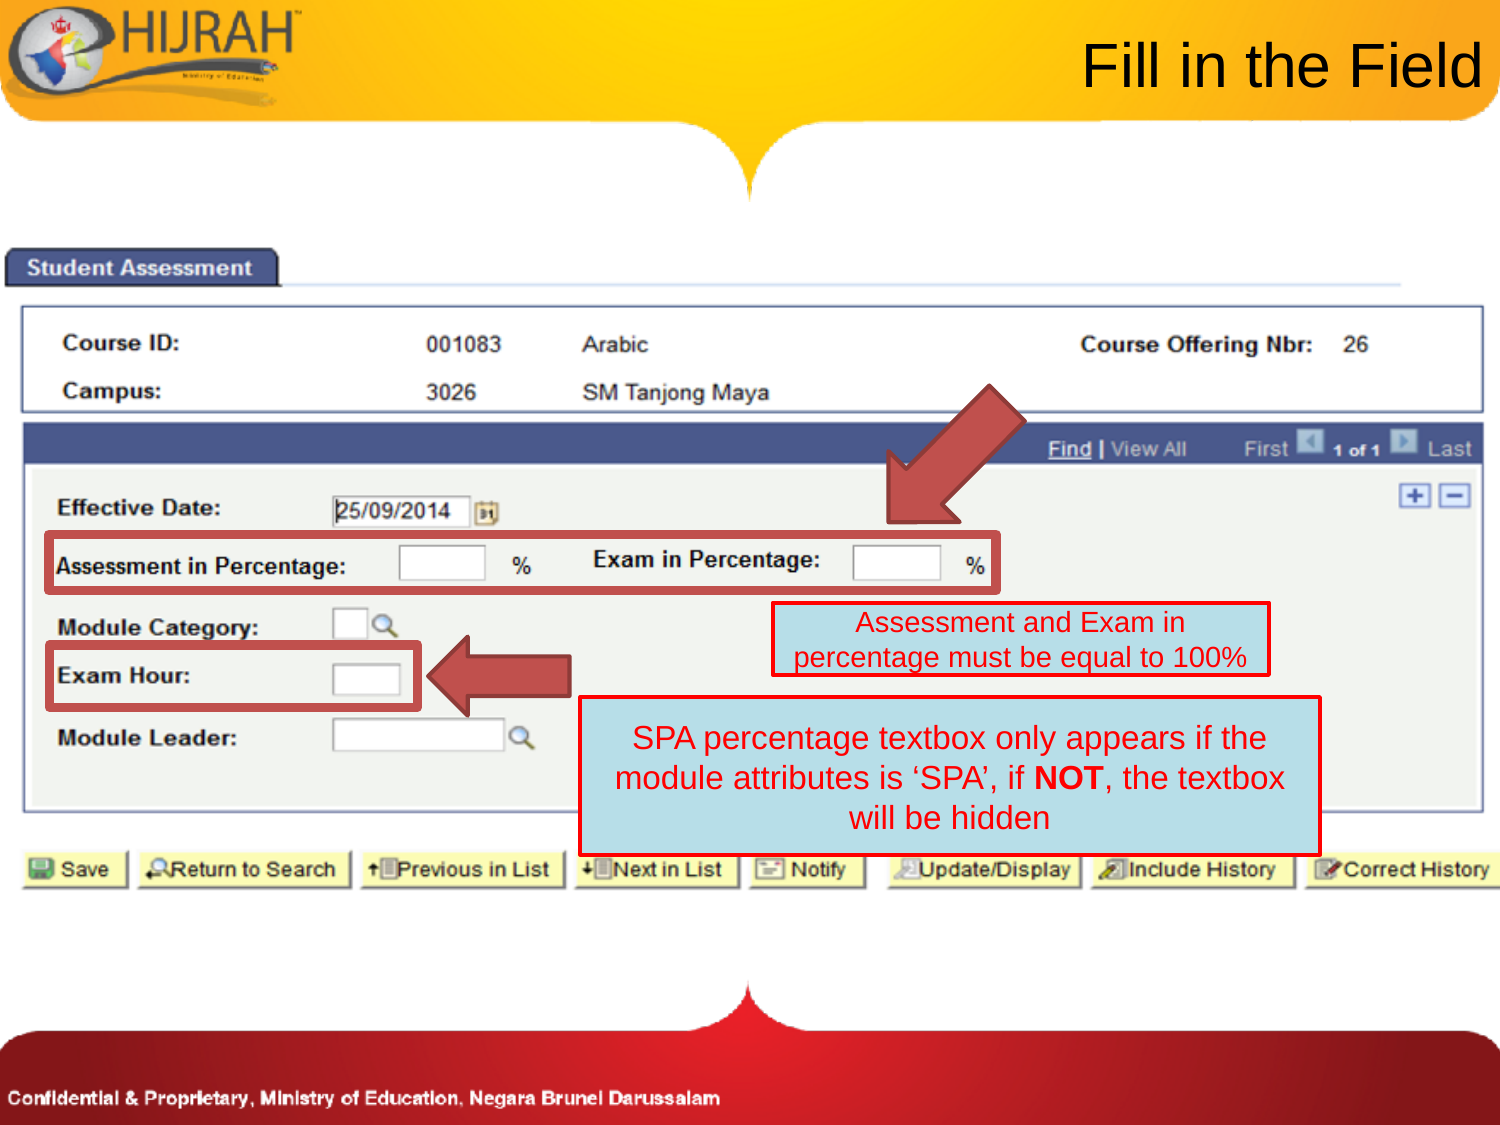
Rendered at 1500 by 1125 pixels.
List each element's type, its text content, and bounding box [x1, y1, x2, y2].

picture [0, 0, 1500, 1125]
title Fill in the Field [324, 0, 1500, 126]
